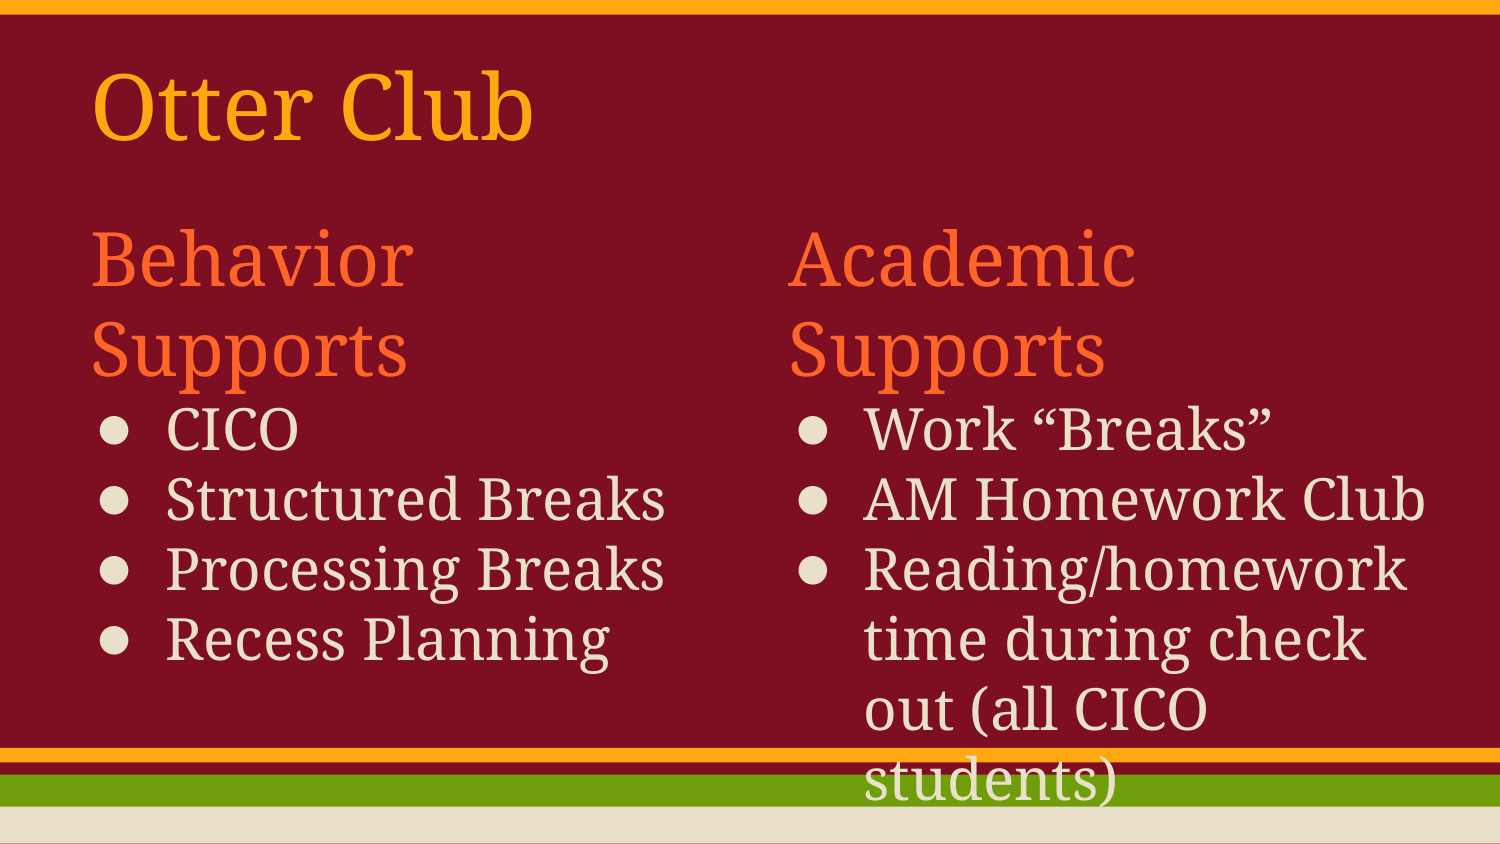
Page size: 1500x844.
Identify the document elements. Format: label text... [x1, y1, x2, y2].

title Otter Club [75, 33, 1425, 175]
list Academic Supports Work “Breaks” AM Homework Club Reading/homework time during check out (all CICO students) [773, 196, 1476, 733]
list Behavior Supports CICO Structured Breaks Processing Breaks Recess Planning [75, 196, 738, 733]
